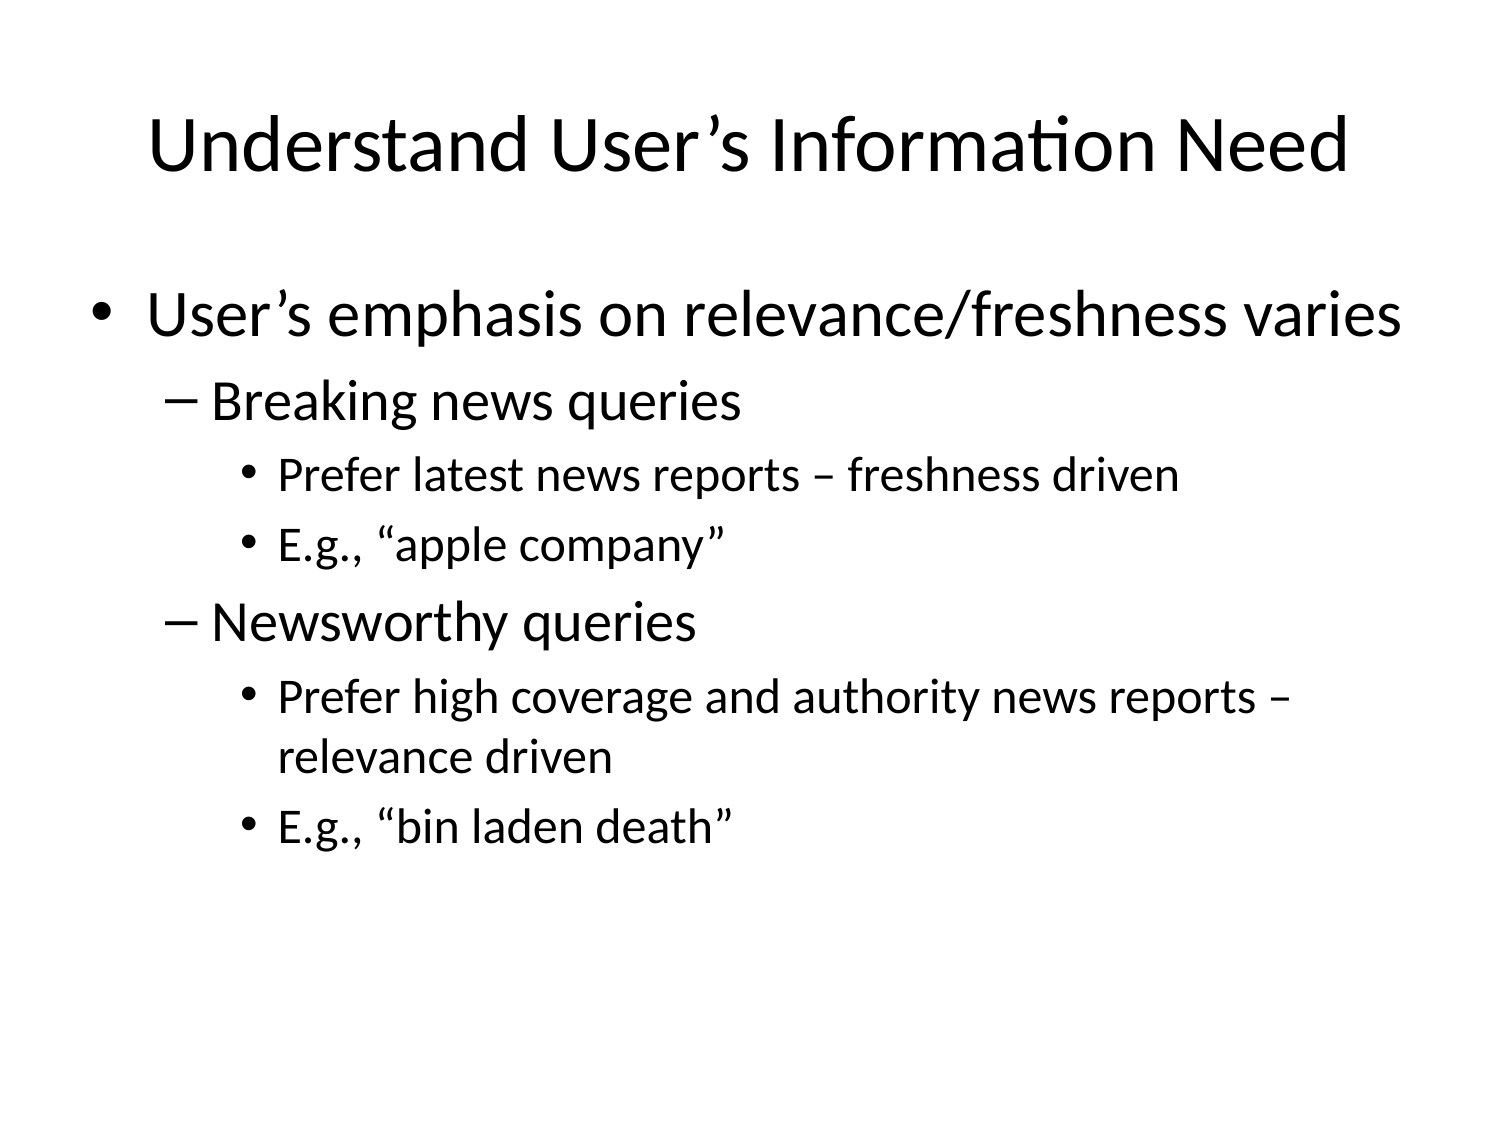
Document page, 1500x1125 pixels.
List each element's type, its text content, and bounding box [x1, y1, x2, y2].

title Understand User’s Information Need [75, 45, 1425, 233]
list User’s emphasis on relevance/freshness varies Breaking news queries Prefer latest news reports – freshness driven E.g., “apple company” Newsworthy queries Prefer high coverage and authority news reports – relevance driven E.g., “bin laden death” [75, 262, 1425, 1005]
